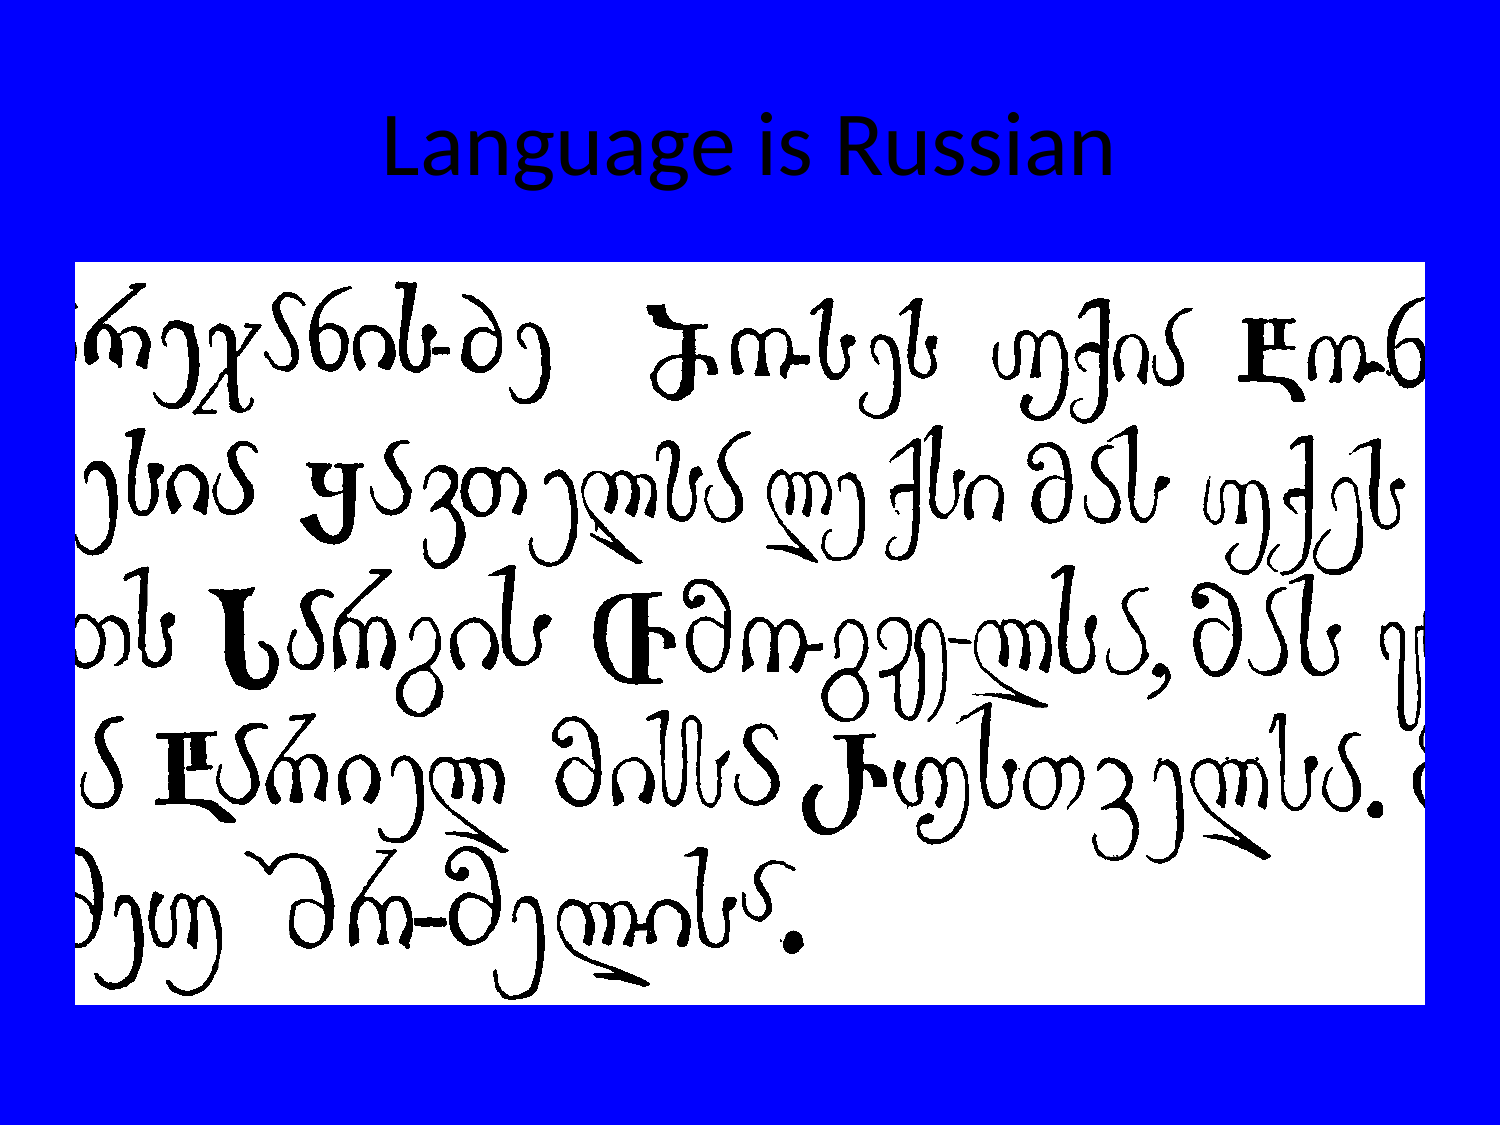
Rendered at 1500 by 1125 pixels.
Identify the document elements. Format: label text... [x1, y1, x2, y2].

title Language is Russian [75, 45, 1425, 233]
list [74, 262, 1426, 1006]
